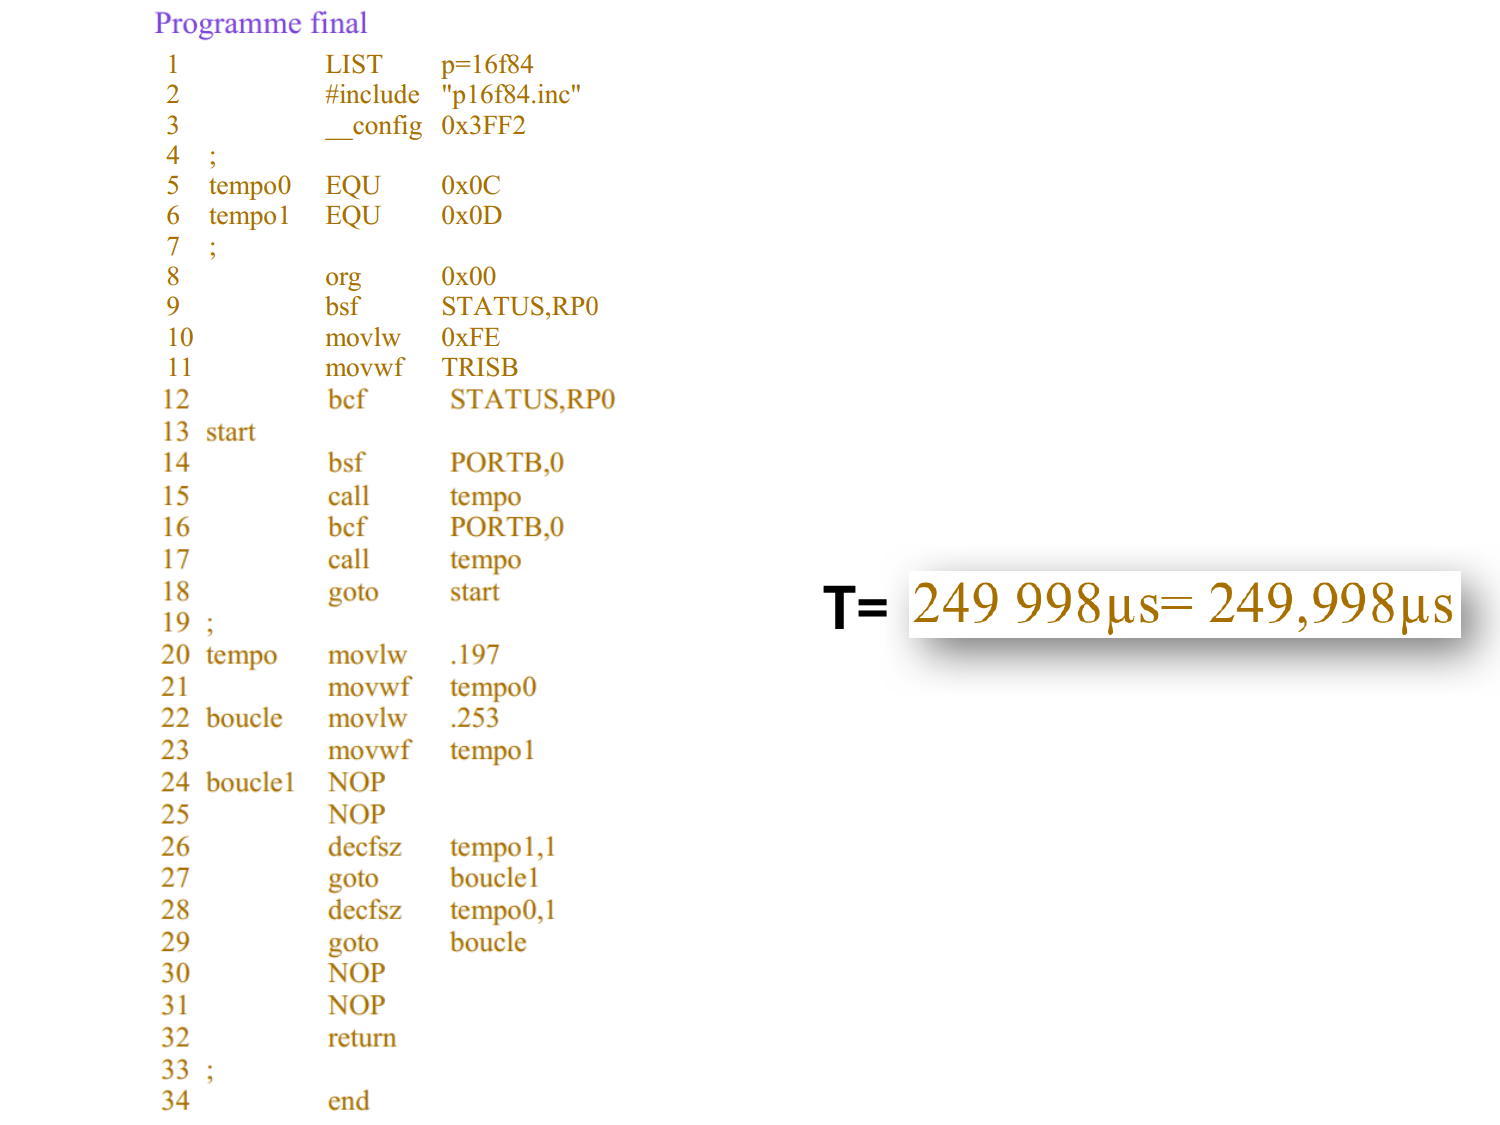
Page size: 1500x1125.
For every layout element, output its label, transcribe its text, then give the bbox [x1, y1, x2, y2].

picture [128, 0, 598, 48]
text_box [130, 44, 632, 1121]
picture [909, 571, 1461, 638]
text_box T= [808, 555, 1184, 650]
